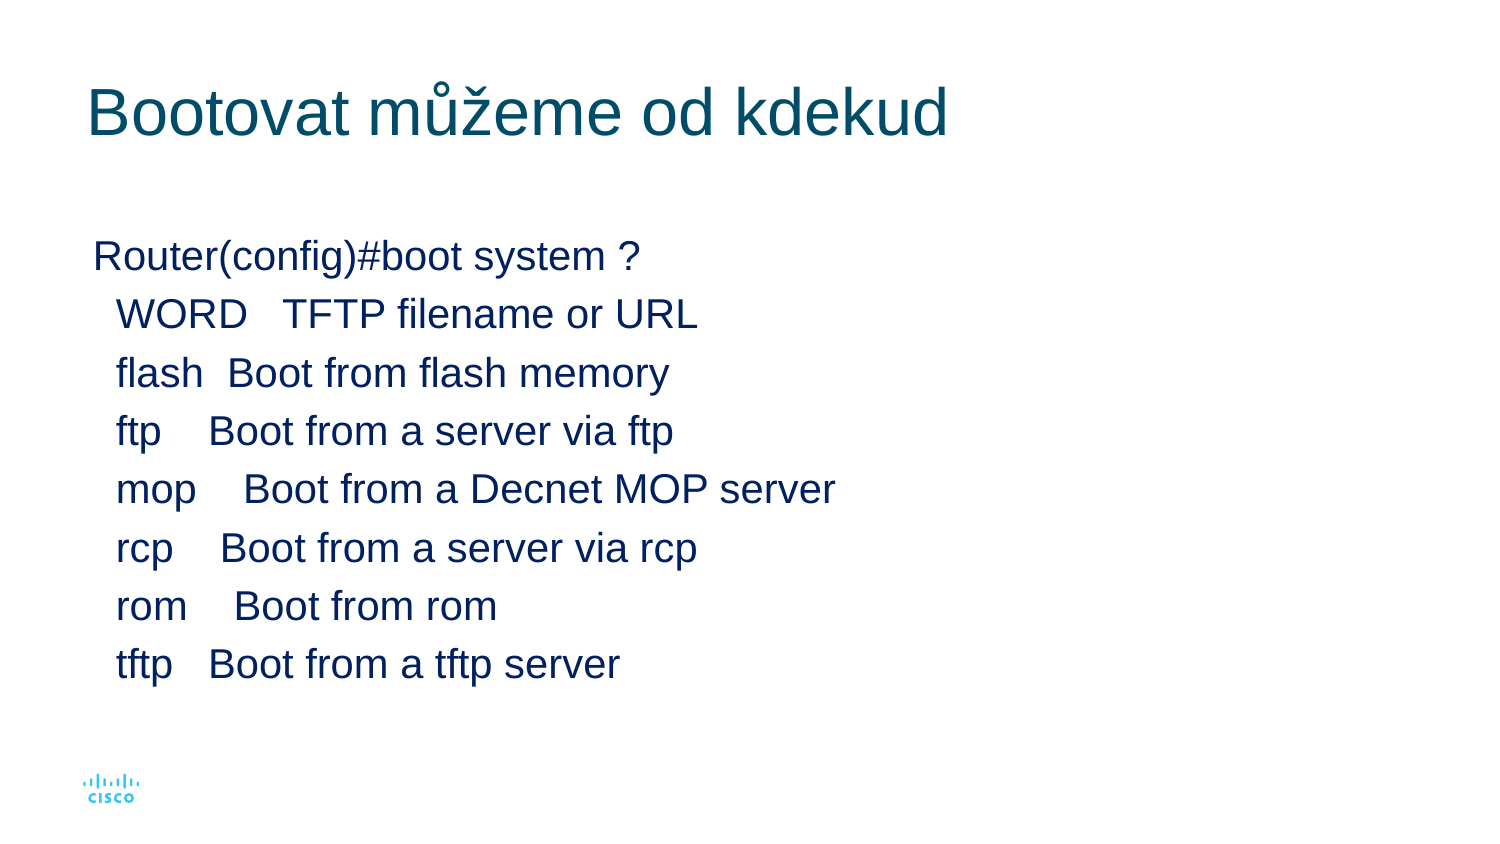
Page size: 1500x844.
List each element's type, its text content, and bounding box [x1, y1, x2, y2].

list Router(config)#boot system ? WORD TFTP filename or URL flash Boot from flash memory ftp Boot from a server via ftp mop Boot from a Decnet MOP server rcp Boot from a server via rcp rom Boot from rom tftp Boot from a tftp server [77, 221, 1437, 726]
title Bootovat můžeme od kdekud [71, 55, 1441, 176]
